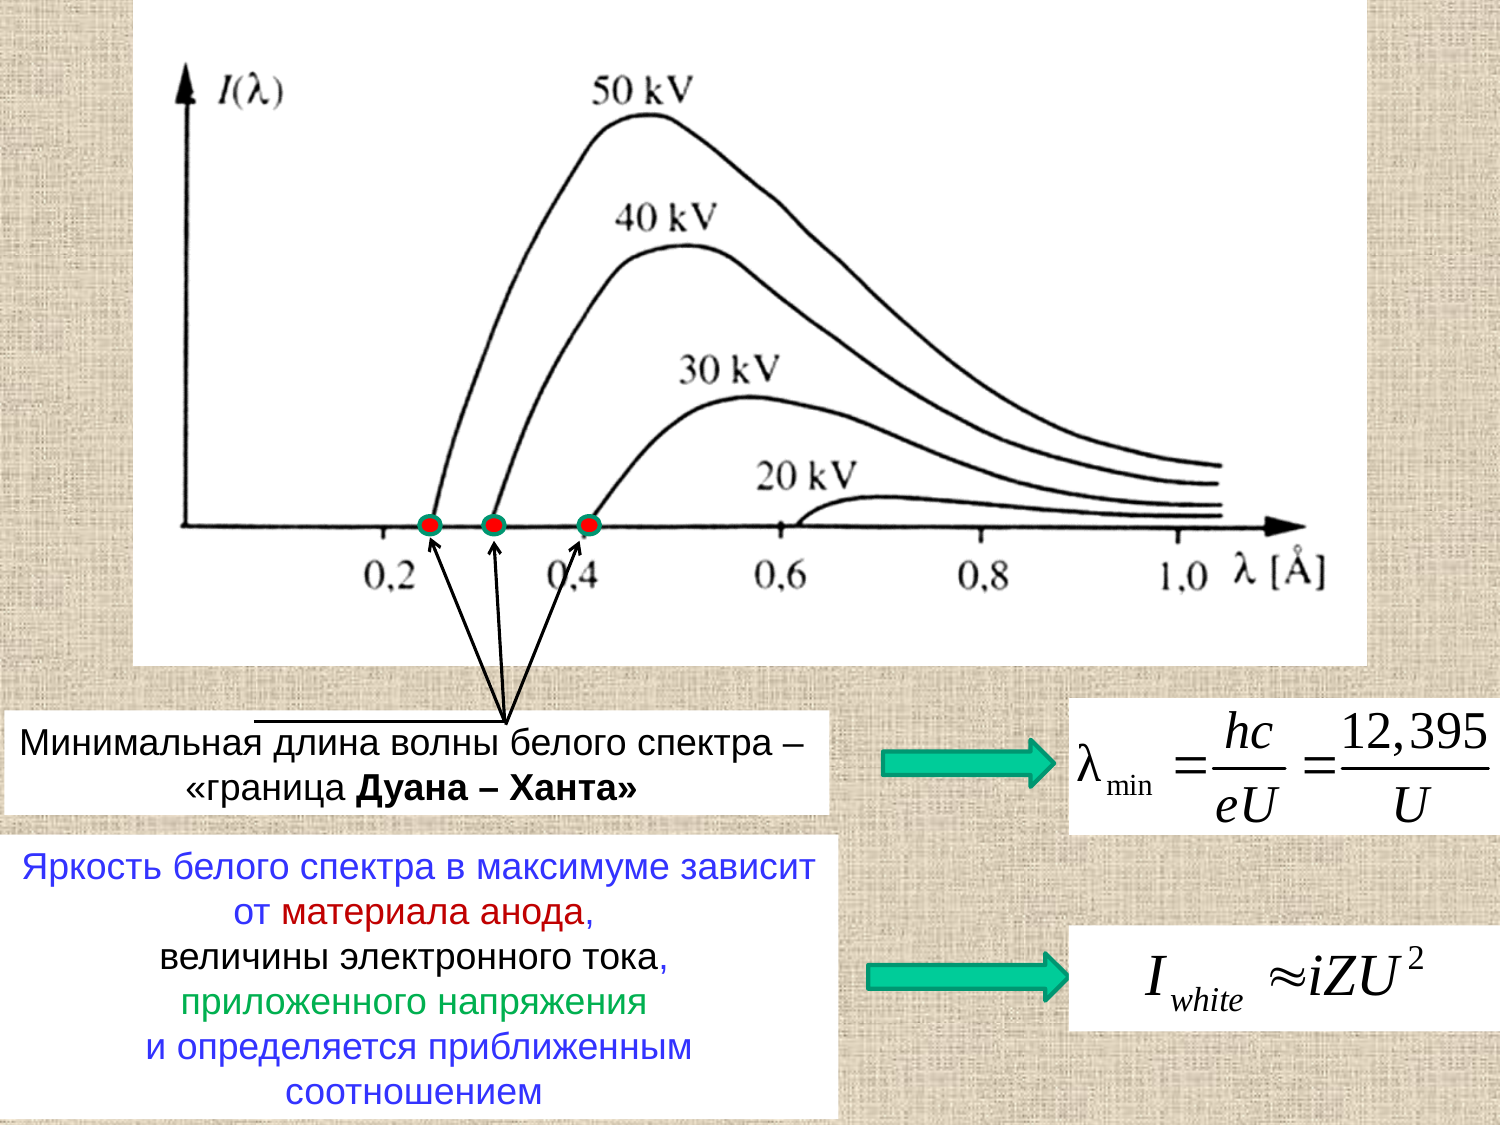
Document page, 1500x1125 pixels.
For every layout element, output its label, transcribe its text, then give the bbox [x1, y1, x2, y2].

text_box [429, 537, 505, 722]
text_box Яркость белого спектра в максимуме зависит от материала анода, величины электронного тока, приложенного напряжения и определяется приближенным соотношением [0, 834, 839, 1120]
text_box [493, 540, 504, 722]
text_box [1134, 930, 1435, 1026]
picture [0, 0, 1500, 1125]
text_box [1068, 925, 1500, 1032]
text_box [880, 737, 1057, 789]
text_box [866, 951, 1068, 1003]
text_box Минимальная длина волны белого спектра – «граница Дуана – Ханта» [4, 710, 830, 815]
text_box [505, 540, 580, 725]
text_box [1068, 697, 1500, 835]
